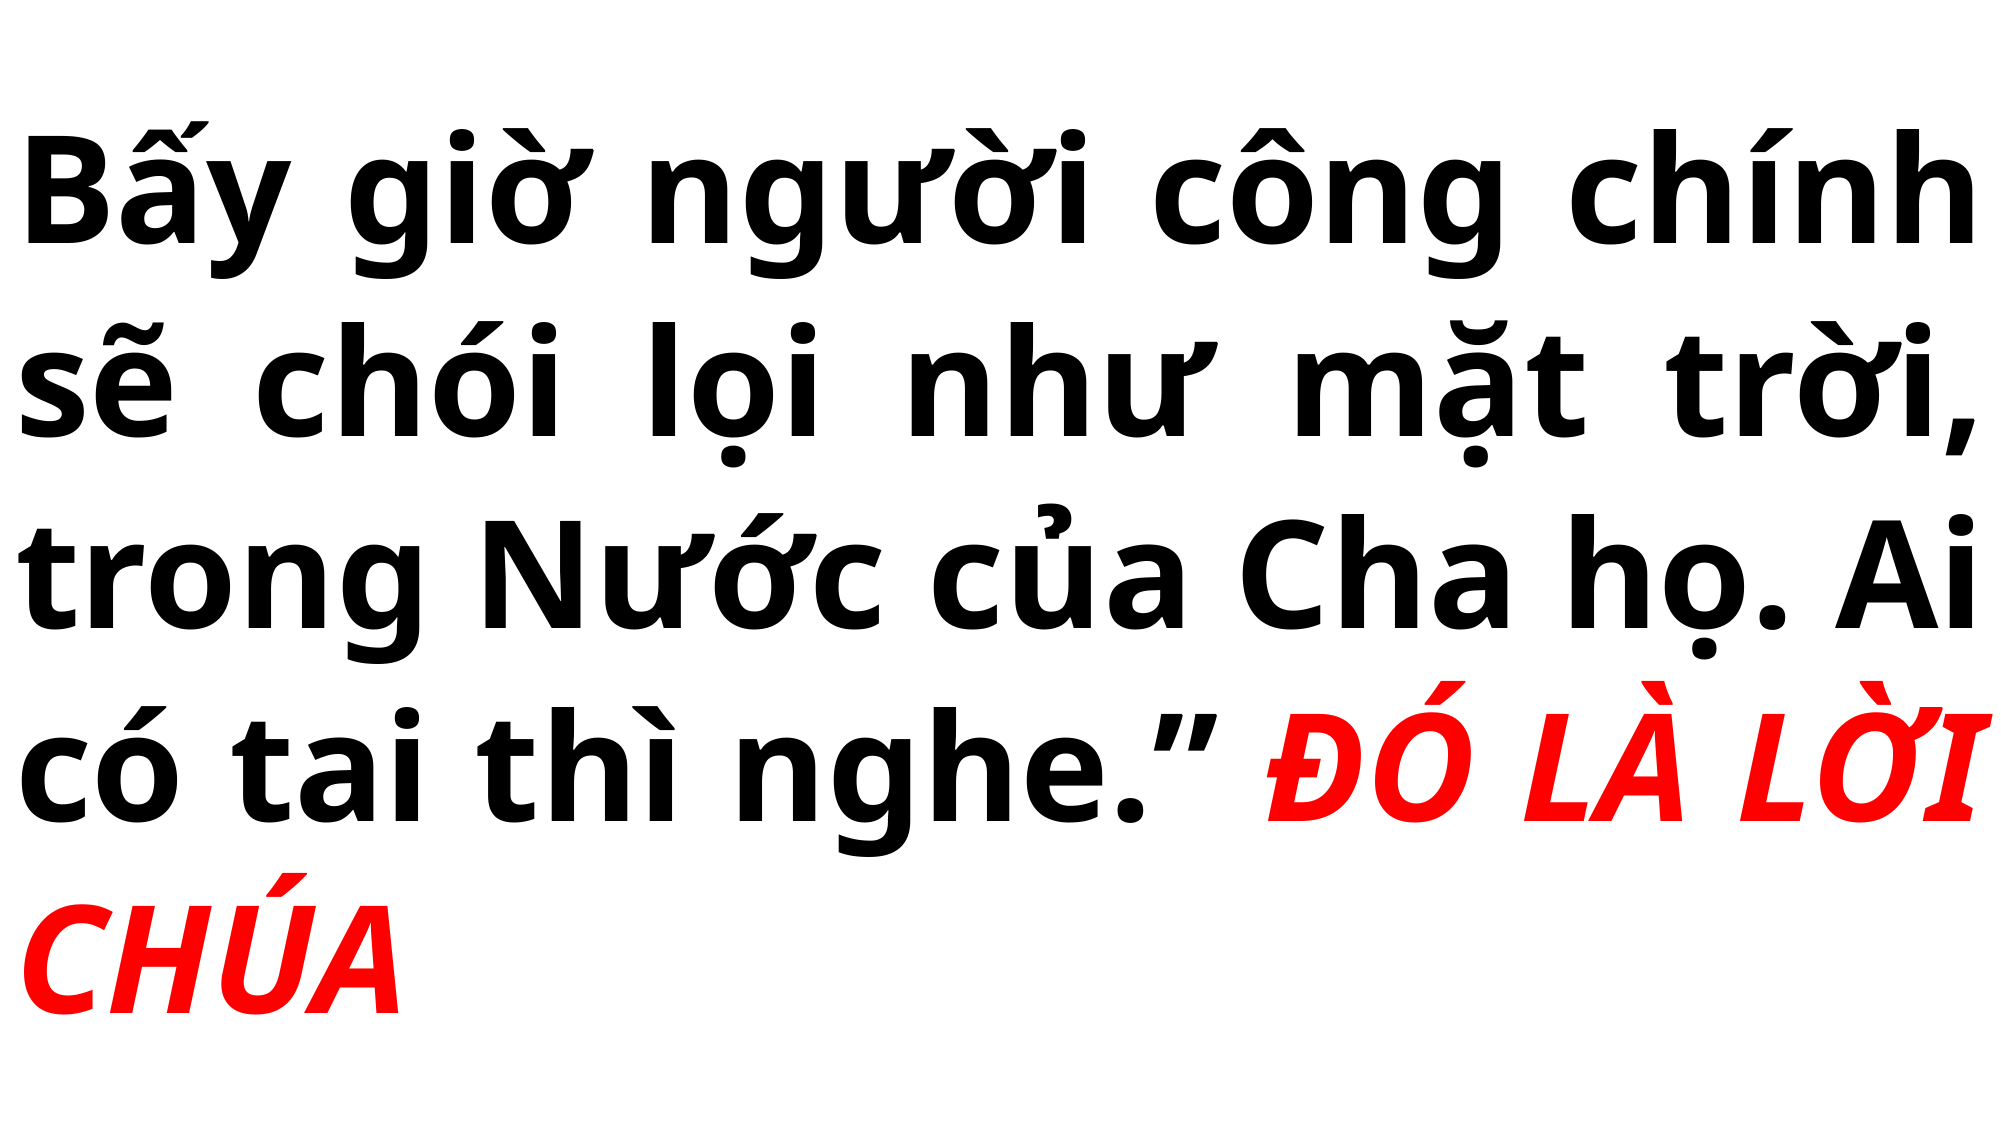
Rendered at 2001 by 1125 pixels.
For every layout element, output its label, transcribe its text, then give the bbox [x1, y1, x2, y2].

title Bấy giờ người công chính sẽ chói lọi như mặt trời, trong Nước của Cha họ. Ai có tai thì nghe.” ĐÓ LÀ LỜI CHÚA [0, 0, 2000, 1125]
